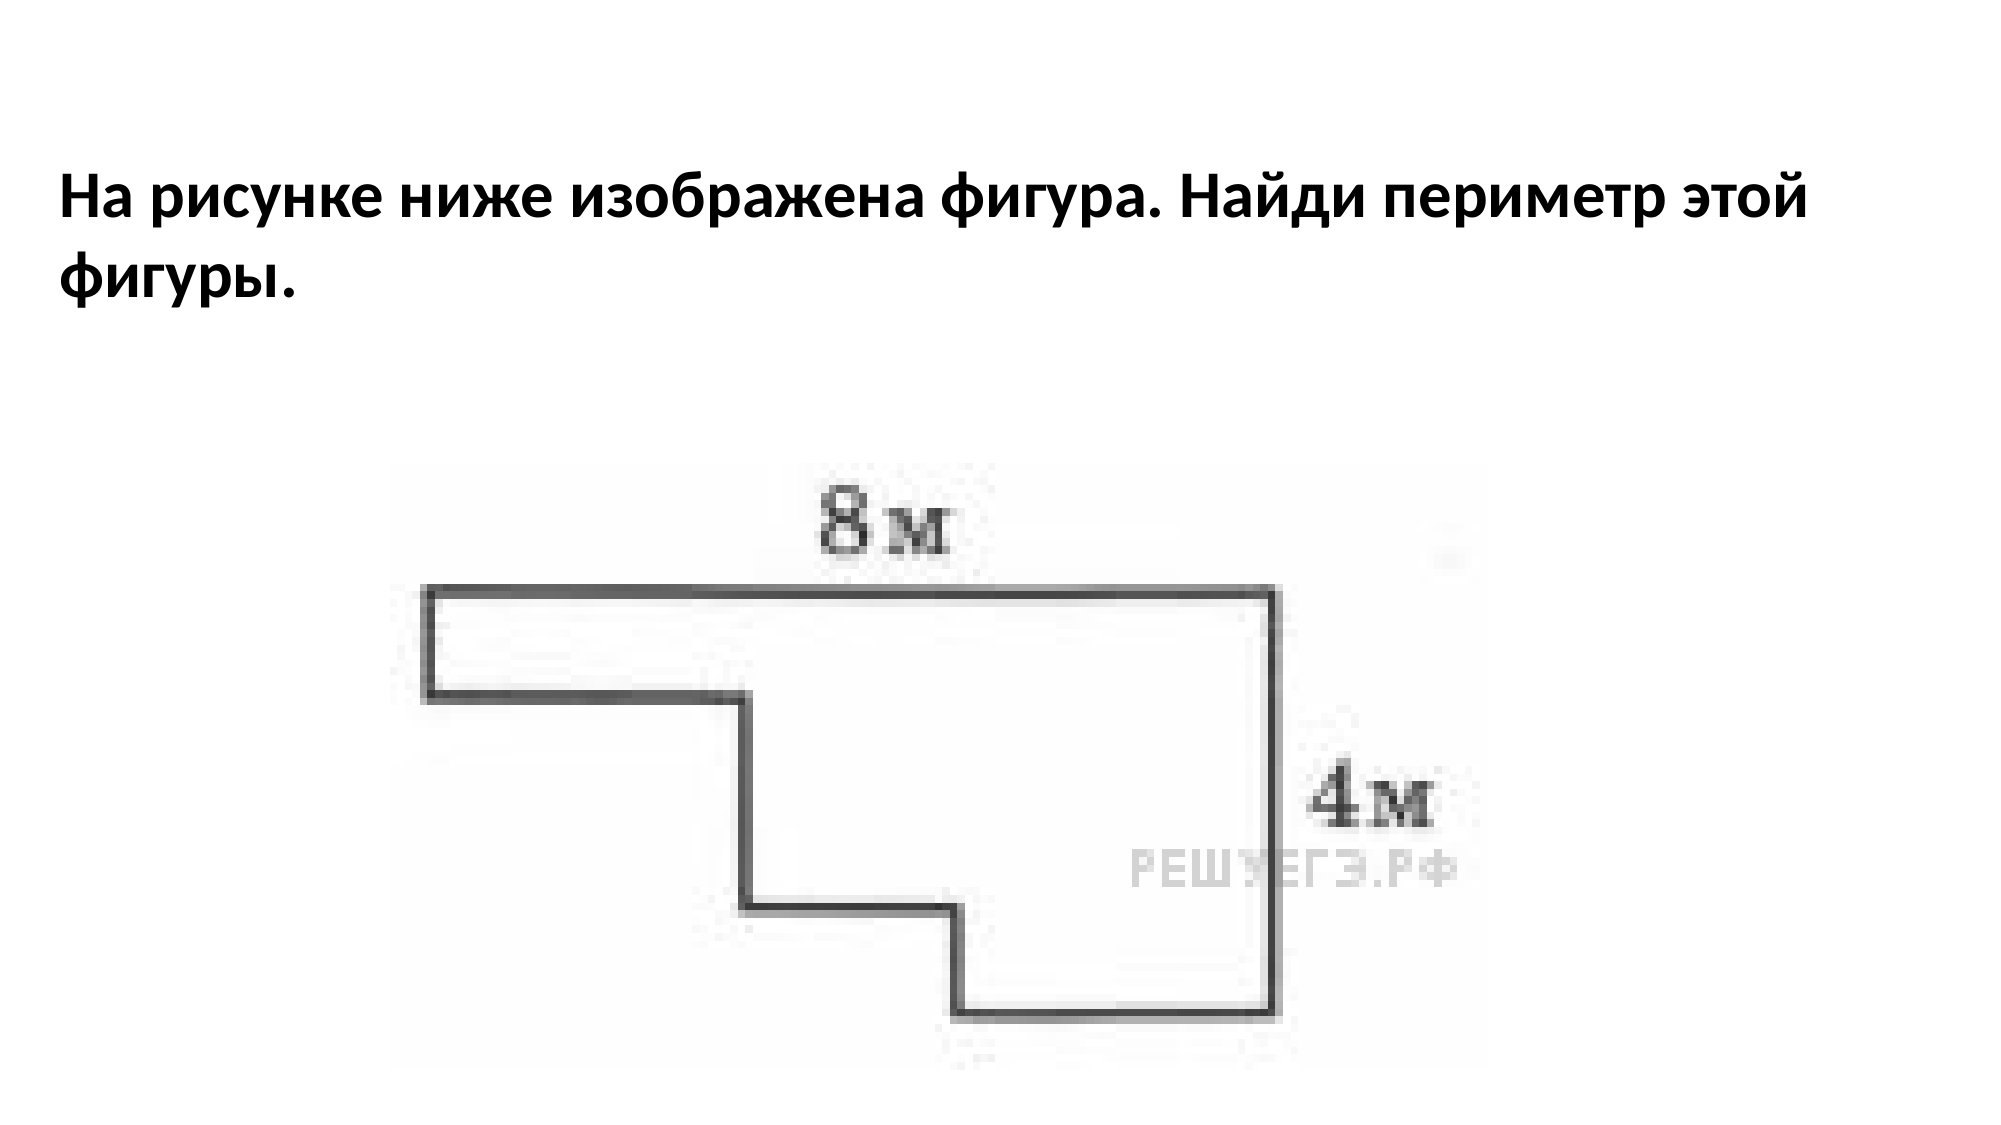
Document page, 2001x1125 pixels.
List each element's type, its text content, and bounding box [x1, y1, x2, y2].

picture [389, 463, 1488, 1070]
text_box На рисунке ниже изображена фигура. Найди периметр этой фигуры. [45, 143, 1899, 319]
